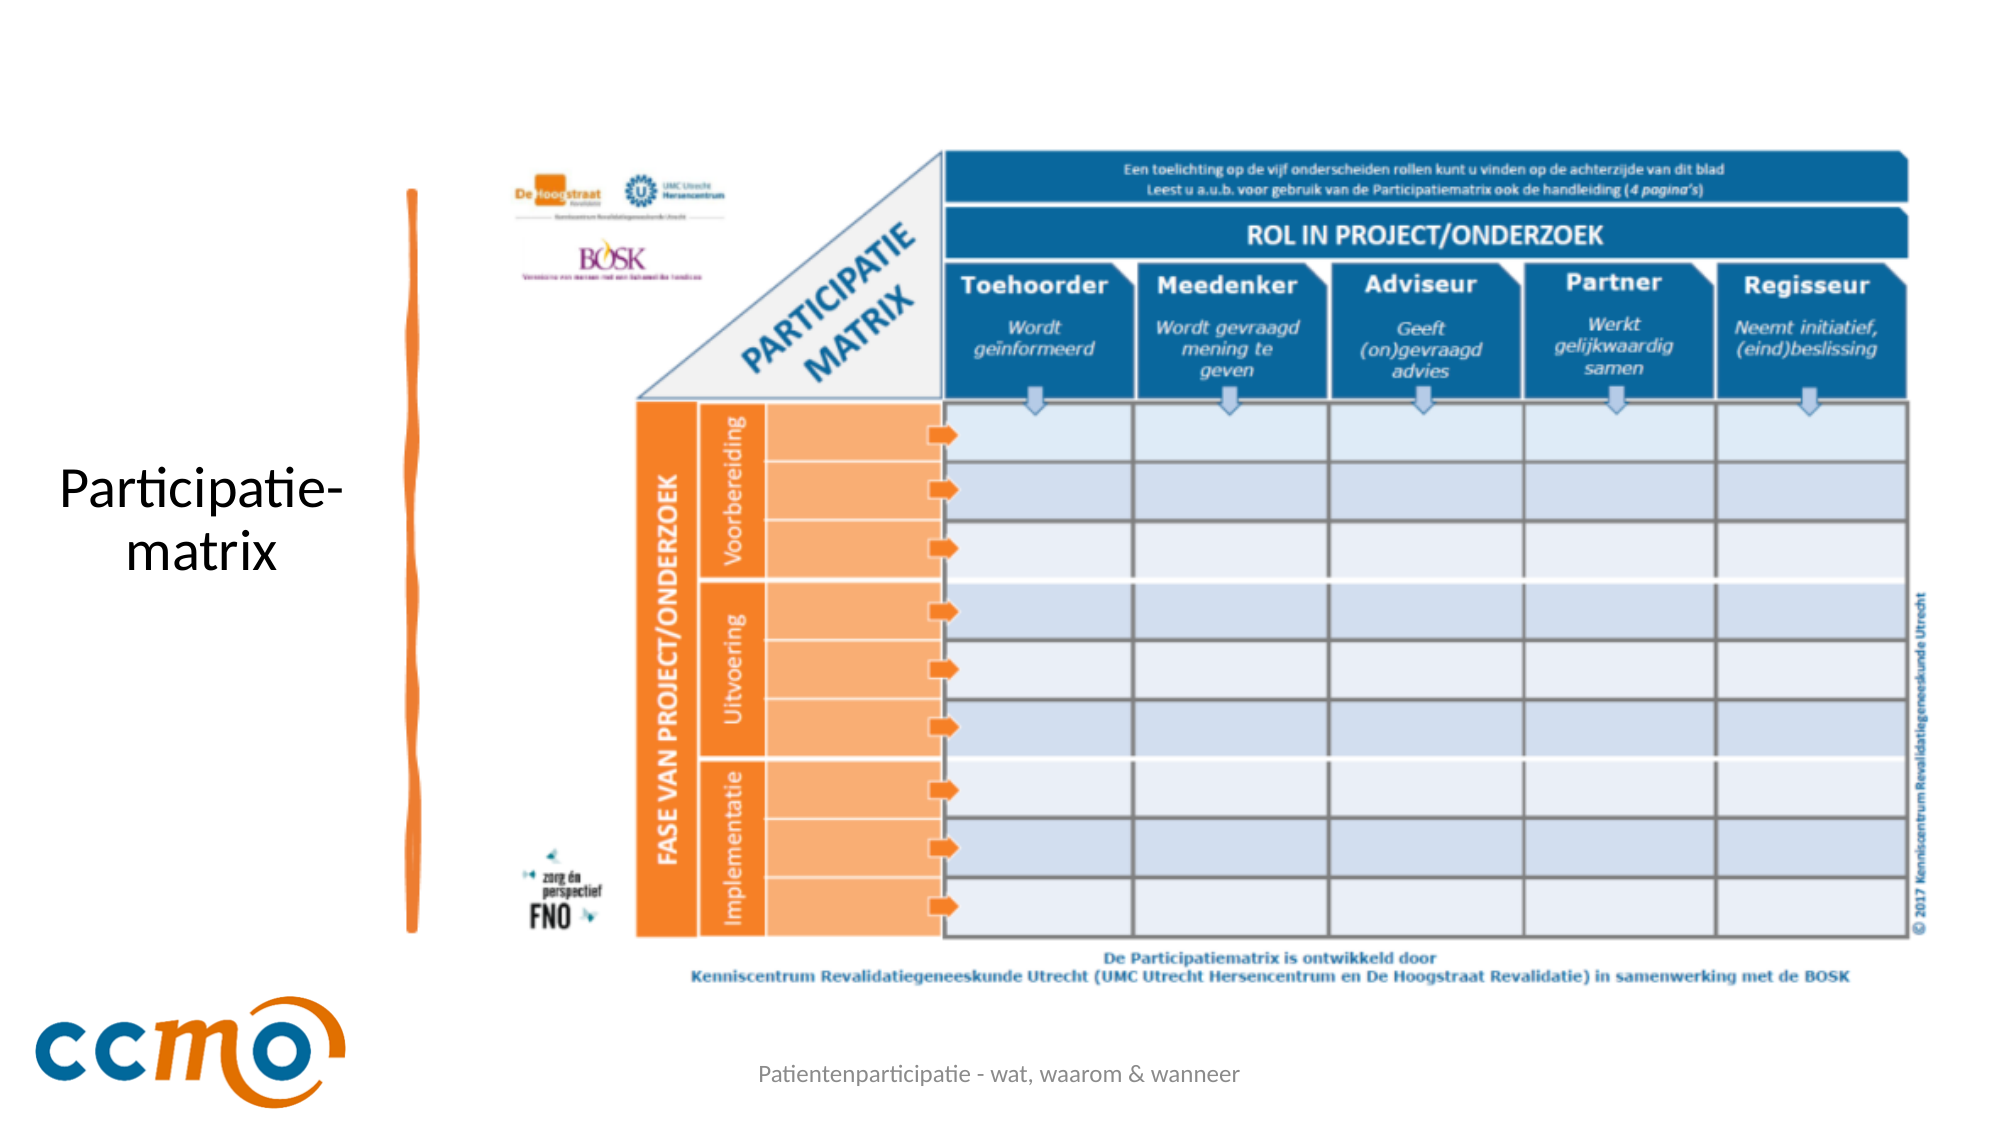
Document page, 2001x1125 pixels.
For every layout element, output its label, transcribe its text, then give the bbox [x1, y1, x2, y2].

list Participatie-matrix [38, 449, 366, 901]
picture [474, 65, 1962, 1015]
picture [34, 995, 347, 1110]
footer Patientenparticipatie - wat, waarom & wanneer [662, 1042, 1338, 1103]
picture [379, 169, 444, 950]
